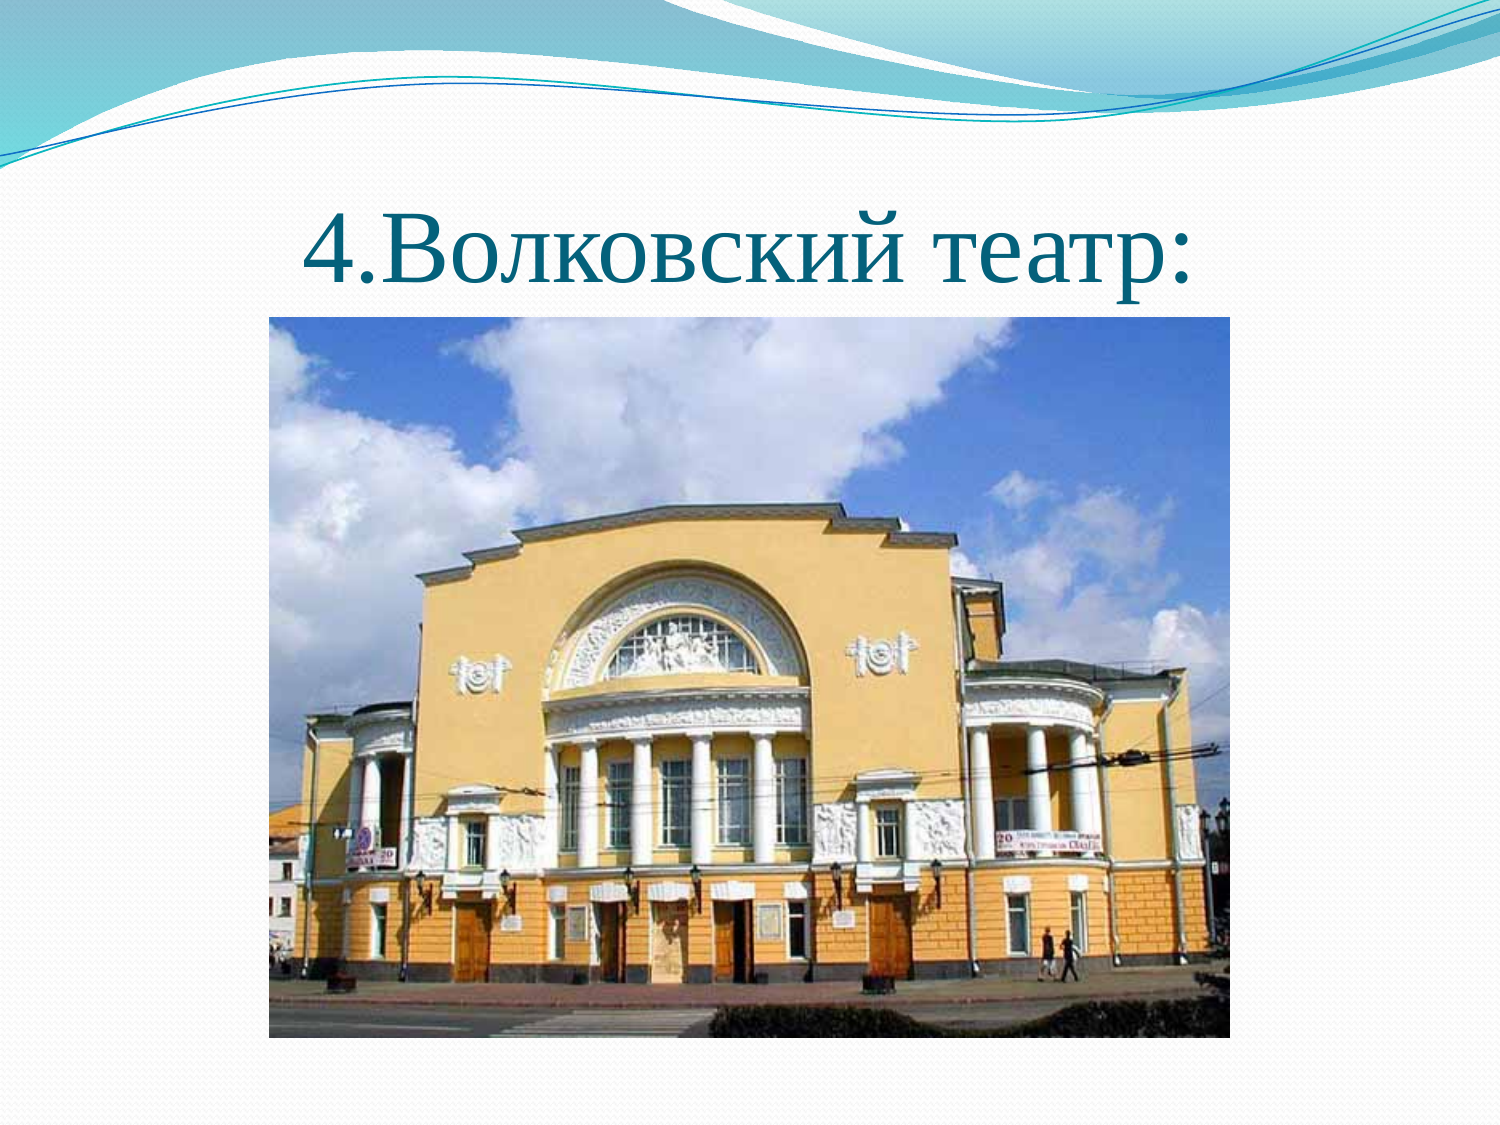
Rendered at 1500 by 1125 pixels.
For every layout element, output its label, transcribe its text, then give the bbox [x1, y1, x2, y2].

title 4.Волковский театр: [75, 115, 1425, 303]
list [269, 317, 1231, 1038]
